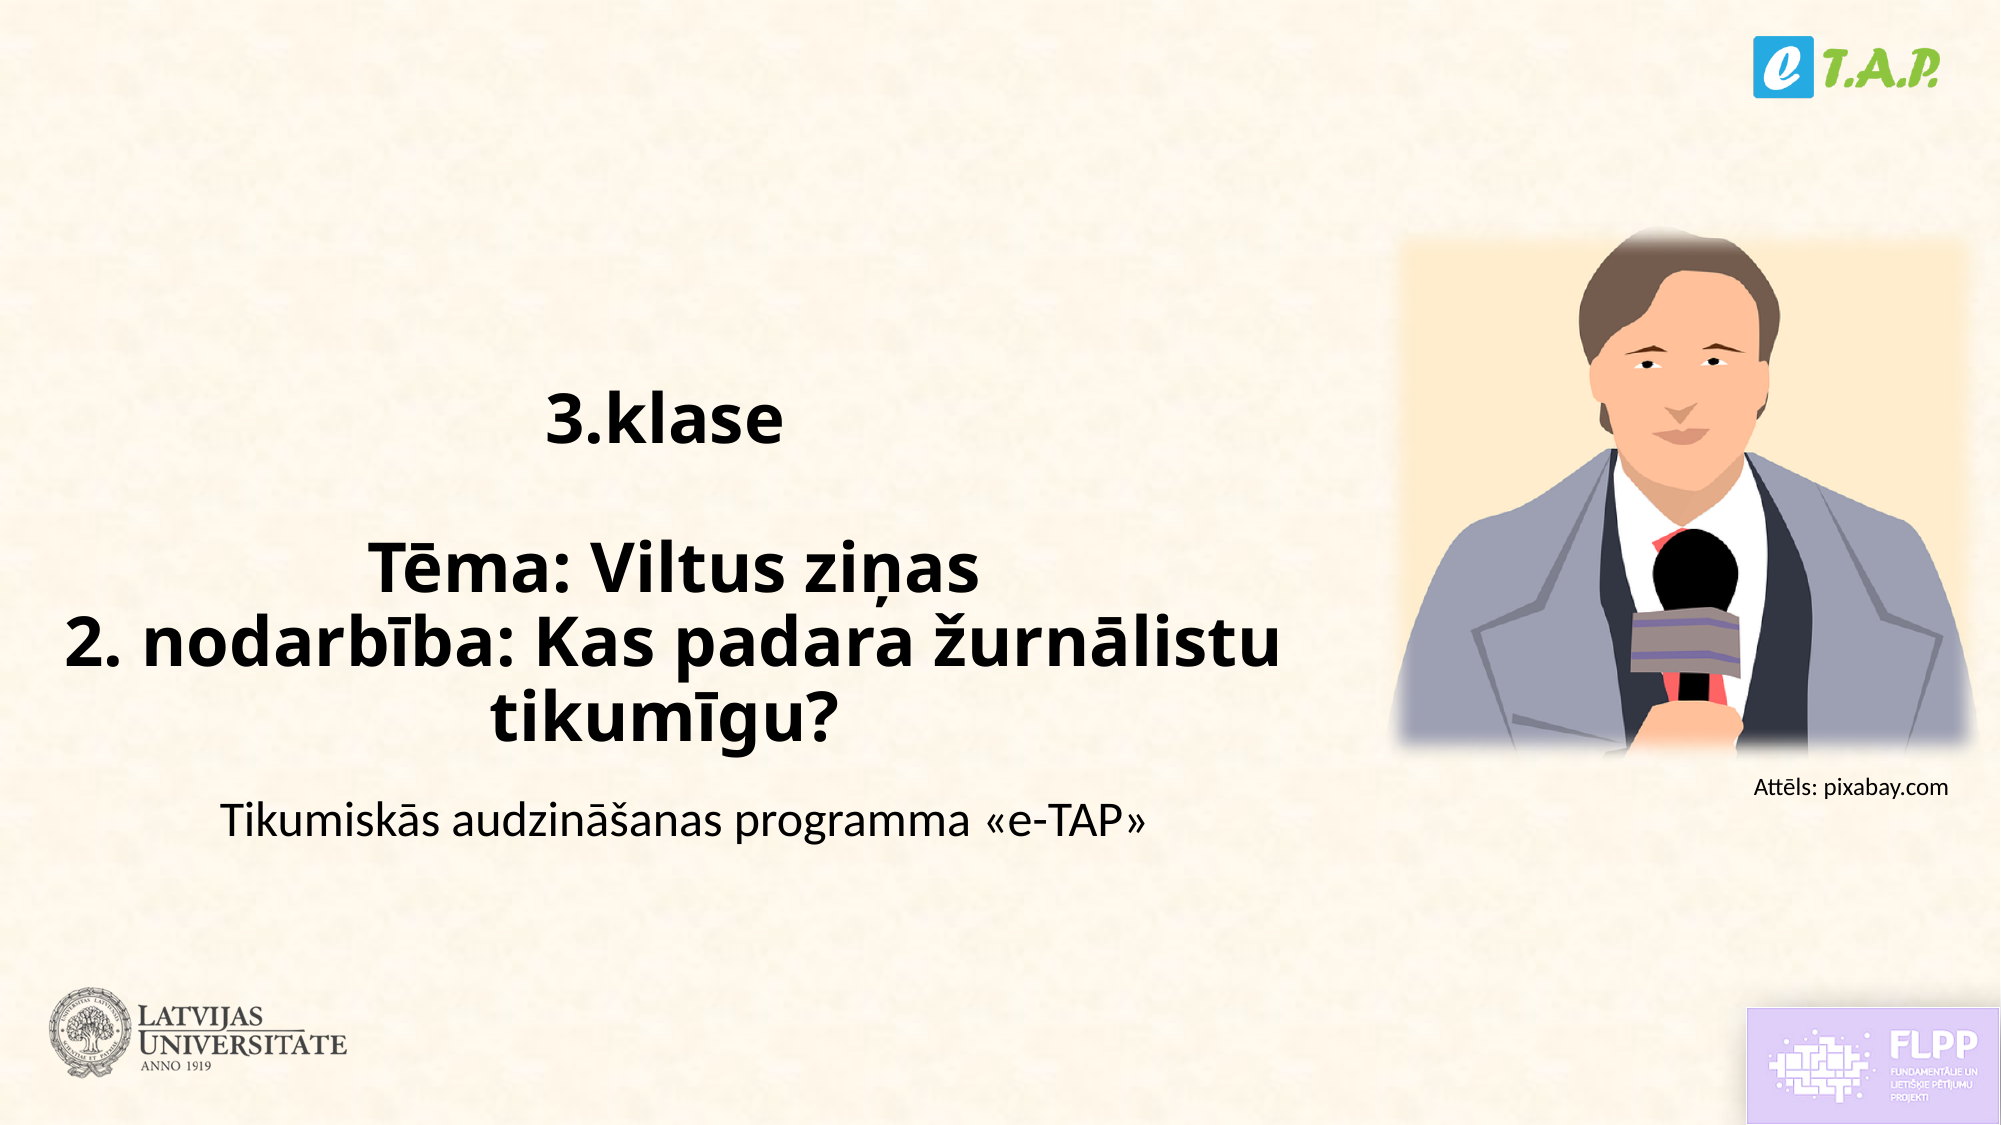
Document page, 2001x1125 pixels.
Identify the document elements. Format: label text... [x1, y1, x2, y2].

picture [24, 971, 371, 1094]
picture [1746, 1007, 2000, 1125]
title 3.klase Tēma: Viltus ziņas 2. nodarbība: Kas padara žurnālistu tikumīgu? [0, 371, 1348, 764]
picture [1381, 222, 1985, 763]
subtitle Tikumiskās audzināšanas programma «e-TAP» [99, 785, 1270, 975]
picture [1693, 0, 2000, 130]
text_box Attēls: pixabay.com [1477, 763, 1965, 808]
